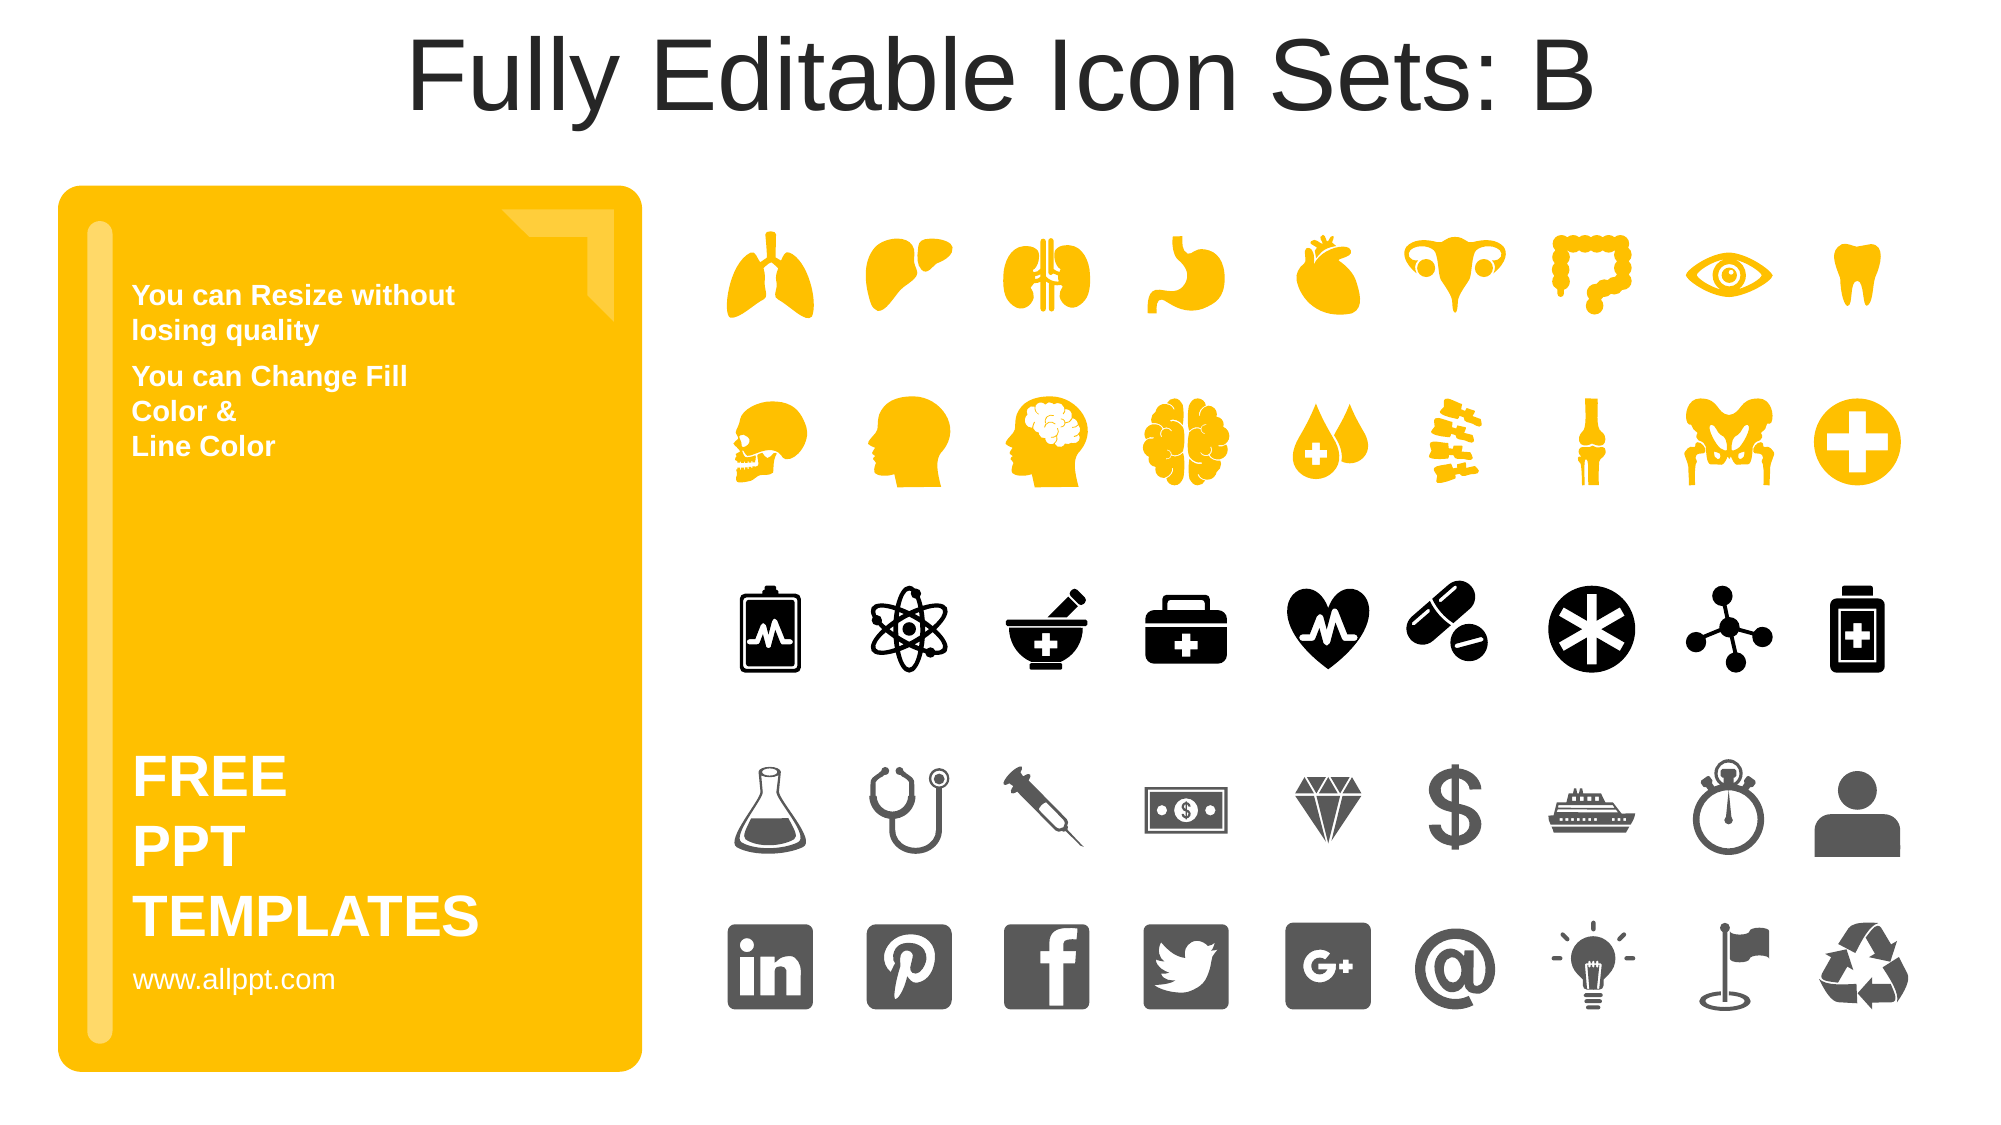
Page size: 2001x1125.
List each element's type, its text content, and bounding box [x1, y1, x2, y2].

text_box [868, 765, 951, 855]
text_box [1829, 584, 1886, 674]
text_box [1547, 584, 1637, 674]
text_box [738, 584, 802, 674]
text_box [864, 237, 954, 312]
text_box [1144, 786, 1229, 835]
text_box [1002, 765, 1085, 848]
text_box [1559, 931, 1571, 943]
text_box [1684, 584, 1774, 674]
text_box [1684, 251, 1775, 299]
list Fully Editable Icon Sets: B [53, 20, 1952, 140]
text_box [1142, 923, 1230, 1011]
text_box [1616, 931, 1628, 943]
text_box [1427, 763, 1483, 851]
text_box [1590, 919, 1597, 933]
text_box [1449, 622, 1489, 663]
text_box [1144, 626, 1228, 665]
text_box [1284, 921, 1372, 1011]
text_box [1550, 955, 1564, 962]
text_box [1818, 921, 1910, 1013]
text_box [1569, 935, 1617, 1011]
text_box [1576, 397, 1607, 487]
text_box [1144, 593, 1228, 625]
text_box [1002, 237, 1092, 313]
text_box [869, 584, 949, 674]
text_box [726, 923, 814, 1011]
text_box [1286, 587, 1371, 671]
text_box [1141, 397, 1231, 487]
text_box [733, 765, 808, 855]
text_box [1428, 398, 1482, 486]
text_box [1004, 587, 1089, 671]
text_box [732, 400, 809, 484]
text_box [1004, 395, 1089, 489]
text_box [1403, 235, 1507, 316]
text_box [1833, 242, 1882, 308]
text_box [1291, 400, 1370, 481]
text_box [1405, 579, 1477, 646]
text_box [1836, 769, 1878, 811]
text_box [1813, 813, 1902, 858]
text_box [1623, 955, 1637, 962]
text_box [1295, 233, 1362, 316]
text_box [1146, 235, 1226, 315]
text_box [1550, 233, 1633, 316]
text_box [1698, 921, 1771, 1012]
text_box [1547, 787, 1637, 834]
text_box [1812, 397, 1902, 487]
text_box [725, 230, 815, 320]
text_box [865, 923, 953, 1011]
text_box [868, 396, 951, 488]
text_box [1691, 758, 1766, 856]
text_box [1003, 923, 1091, 1011]
text_box [1683, 397, 1776, 487]
text_box [1413, 927, 1497, 1011]
text_box [1293, 775, 1364, 844]
